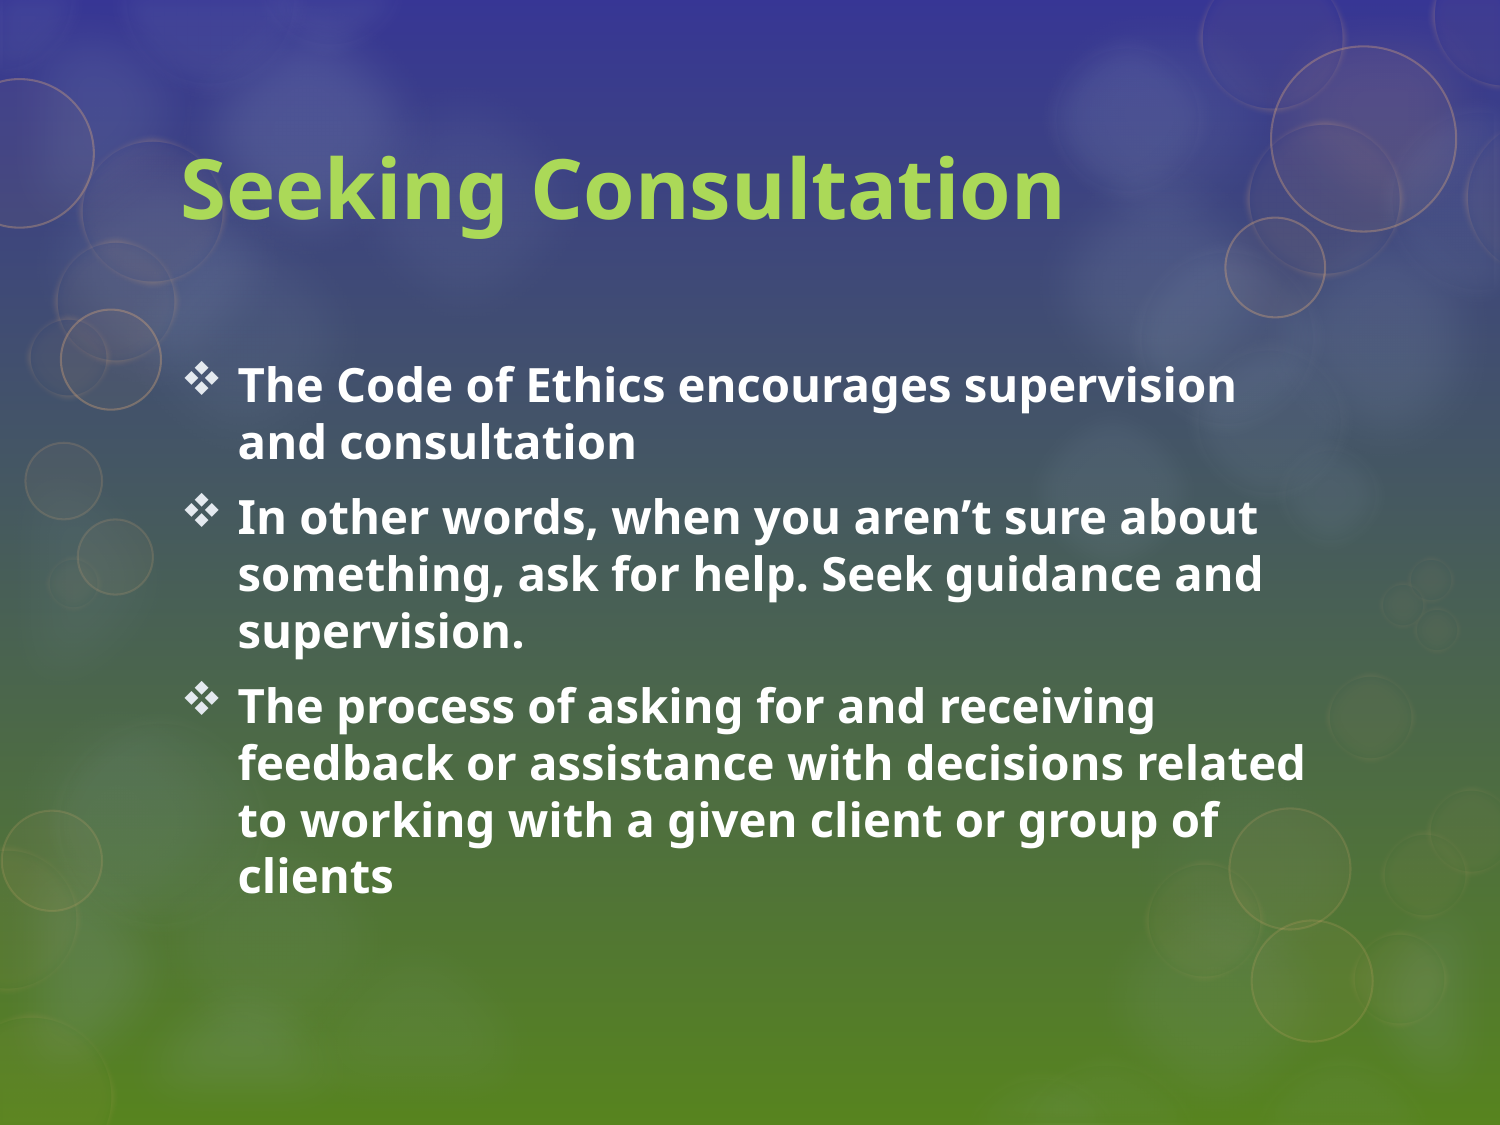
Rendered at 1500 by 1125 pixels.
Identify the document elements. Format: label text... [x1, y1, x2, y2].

title Seeking Consultation [165, 110, 1335, 263]
list The Code of Ethics encourages supervision and consultation In other words, when you aren’t sure about something, ask for help. Seek guidance and supervision. The process of asking for and receiving feedback or assistance with decisions related to working with a given client or group of clients [165, 296, 1335, 913]
